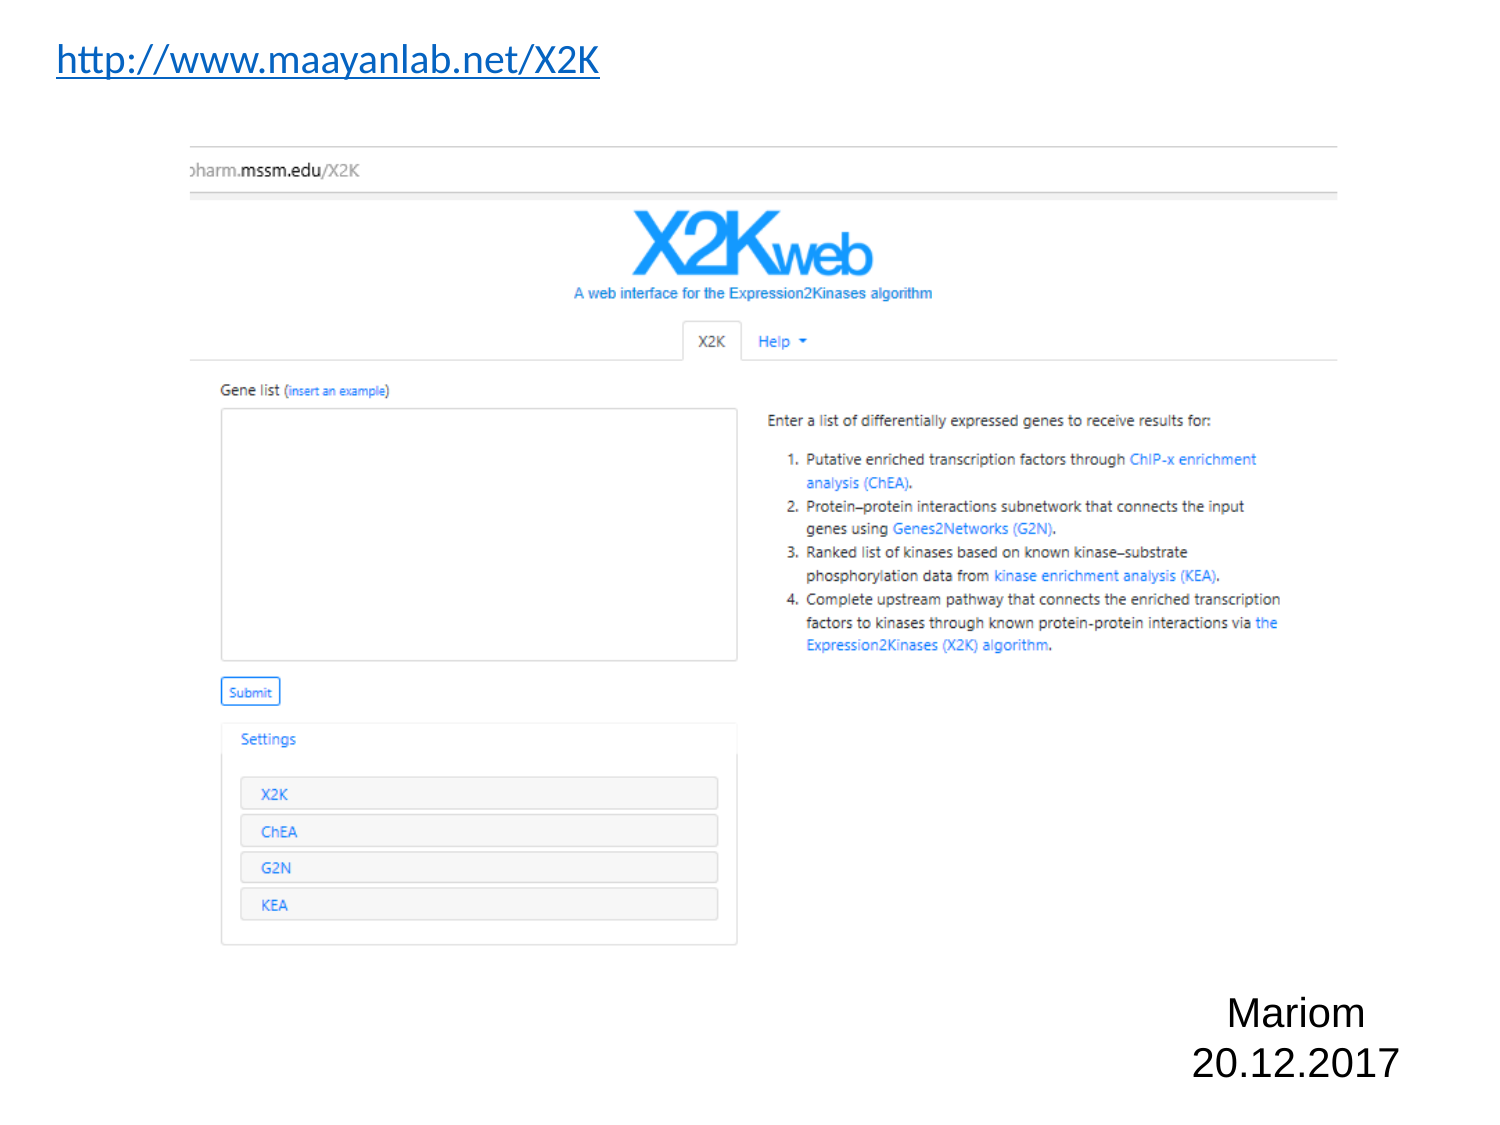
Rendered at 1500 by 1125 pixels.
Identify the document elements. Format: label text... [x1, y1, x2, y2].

text_box Mariom 20.12.2017 [1169, 978, 1423, 1094]
text_box http://www.maayanlab.net/X2K [41, 24, 615, 90]
picture [189, 146, 1338, 953]
